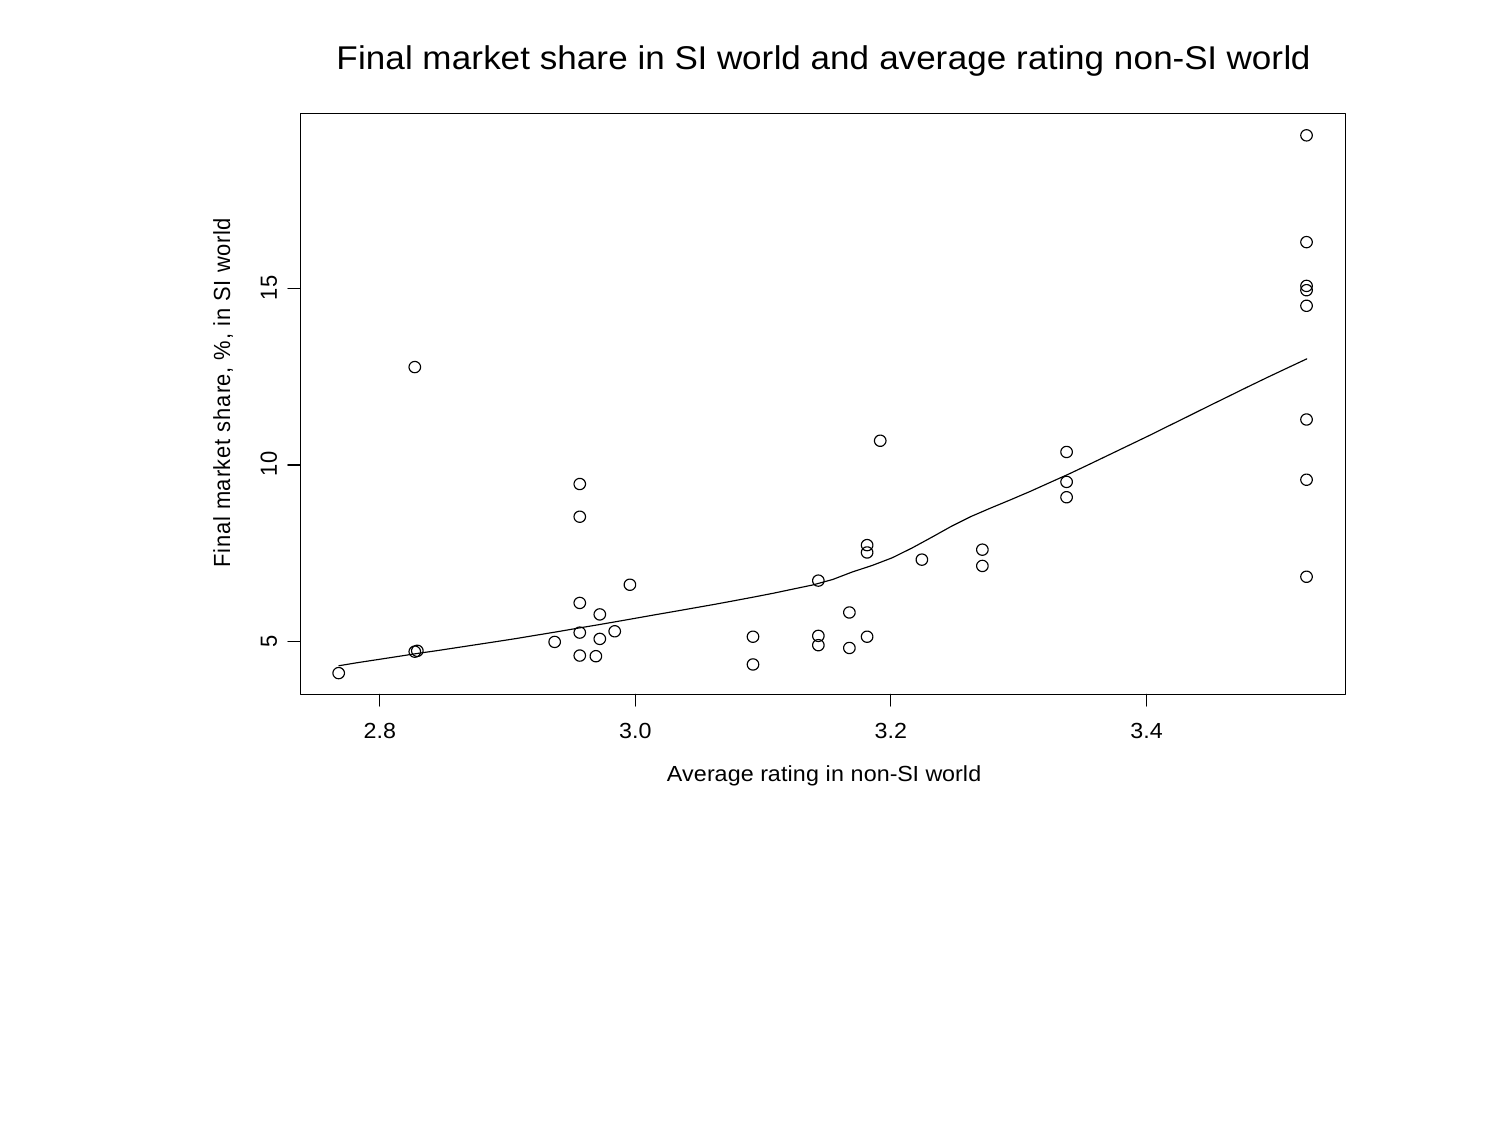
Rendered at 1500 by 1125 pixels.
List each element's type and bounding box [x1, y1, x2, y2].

picture [187, 7, 1412, 823]
